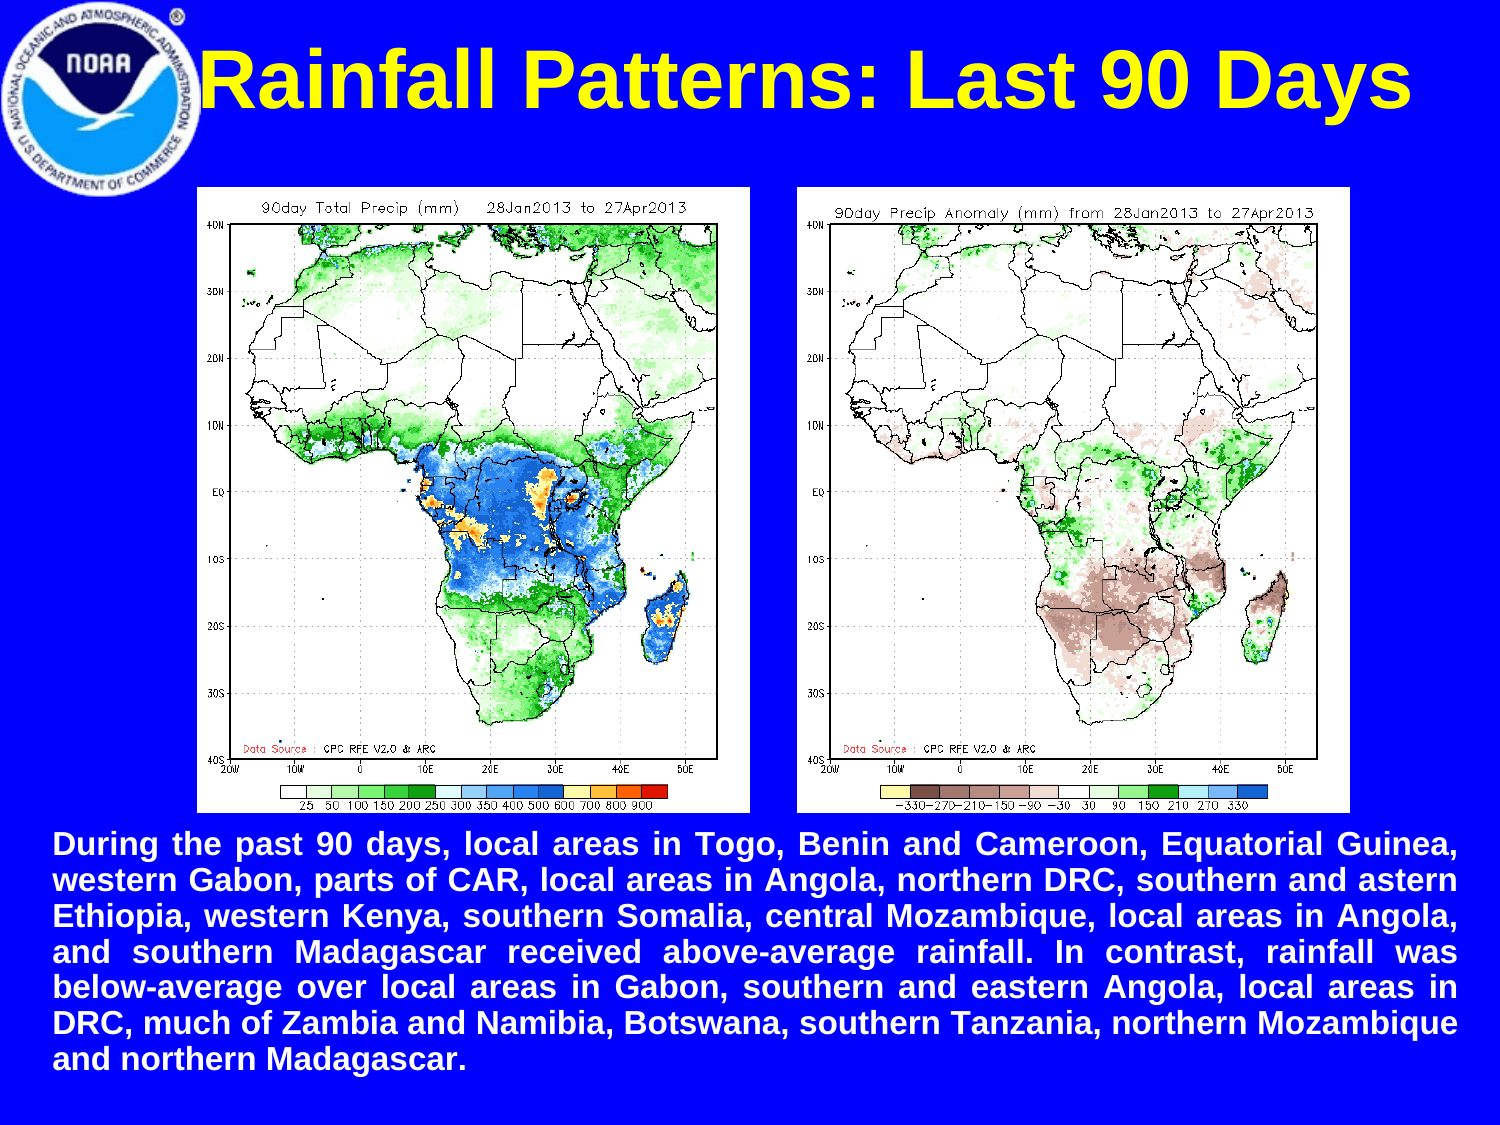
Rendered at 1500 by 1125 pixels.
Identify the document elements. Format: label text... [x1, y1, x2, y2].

picture [0, 0, 750, 813]
title Rainfall Patterns: Last 90 Days [174, 0, 1438, 150]
picture [797, 187, 1350, 813]
text_box During the past 90 days, local areas in Togo, Benin and Cameroon, Equatorial Guinea, western Gabon, parts of CAR, local areas in Angola, northern DRC, southern and astern Ethiopia, western Kenya, southern Somalia, central Mozambique, local areas in Angola, and southern Madagascar received above-average rainfall. In contrast, rainfall was below-average over local areas in Gabon, southern and eastern Angola, local areas in DRC, much of Zambia and Namibia, Botswana, southern Tanzania, northern Mozambique and northern Madagascar. [37, 818, 1475, 1086]
